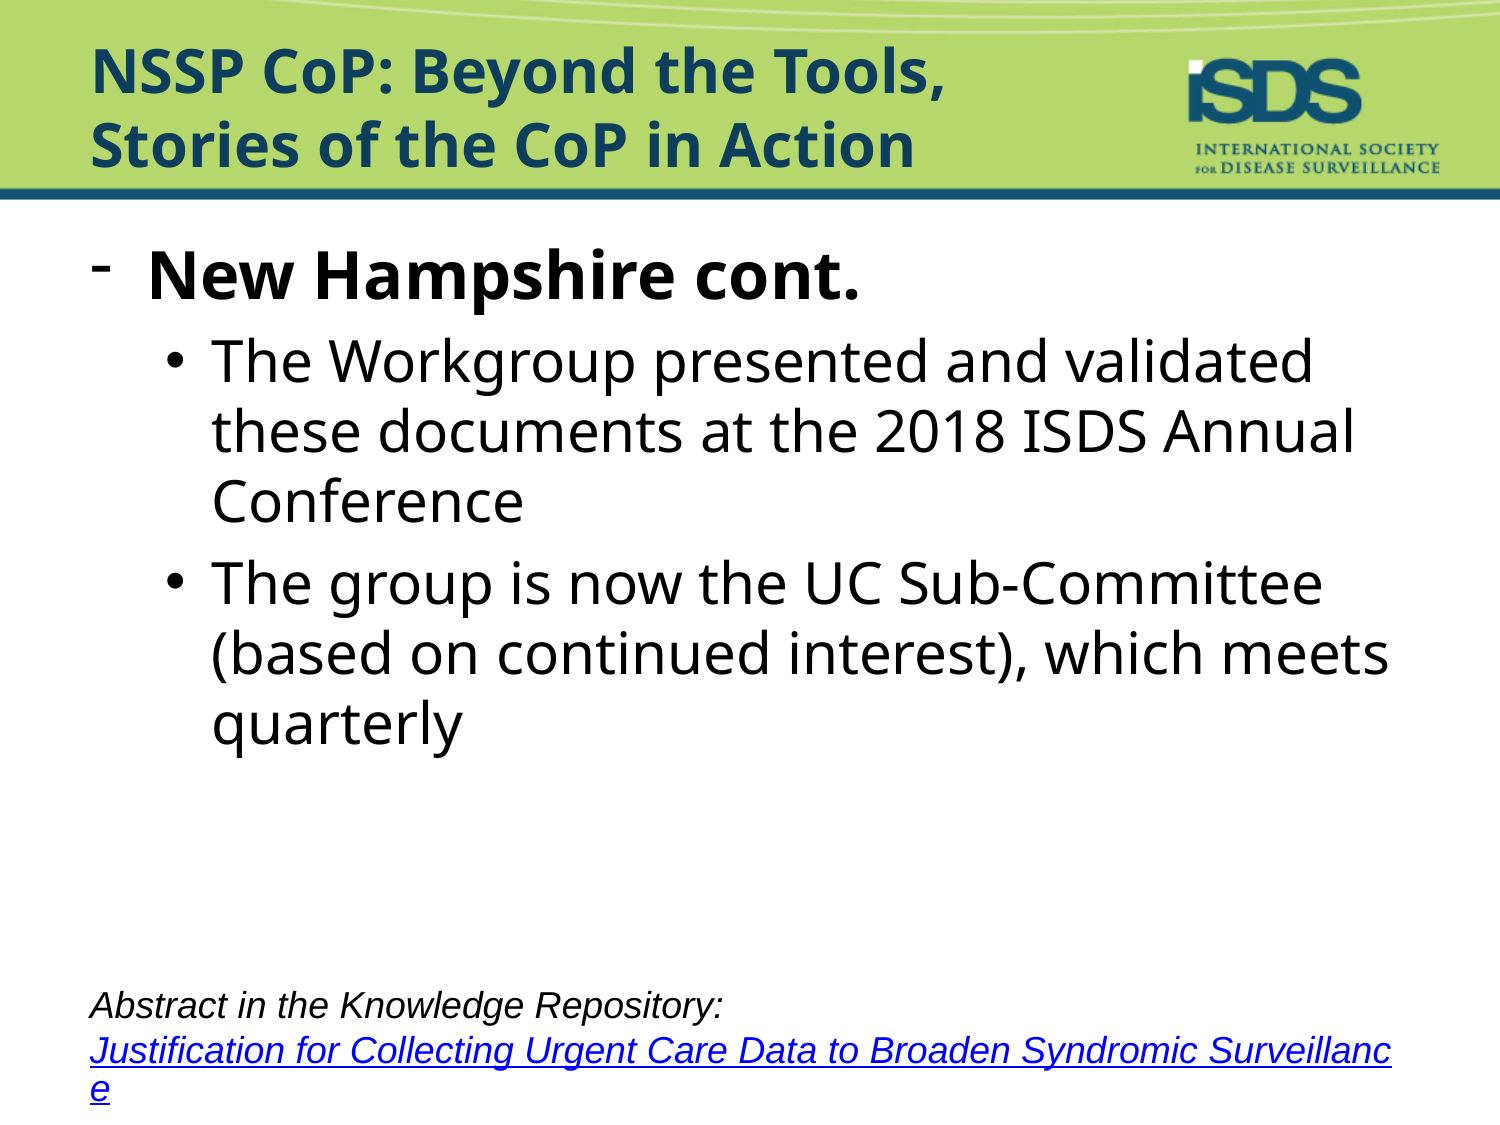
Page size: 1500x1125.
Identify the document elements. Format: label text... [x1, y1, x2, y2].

picture [0, 0, 1500, 1125]
list New Hampshire cont. The Workgroup presented and validated these documents at the 2018 ISDS Annual Conference The group is now the UC Sub-Committee (based on continued interest), which meets quarterly [74, 224, 1426, 1026]
text_box Abstract in the Knowledge Repository: Justification for Collecting Urgent Care Data to Broaden Syndromic Surveillance [74, 973, 1425, 1079]
text_box NSSP CoP: Beyond the Tools, Stories of the CoP in Action [74, 24, 1138, 188]
